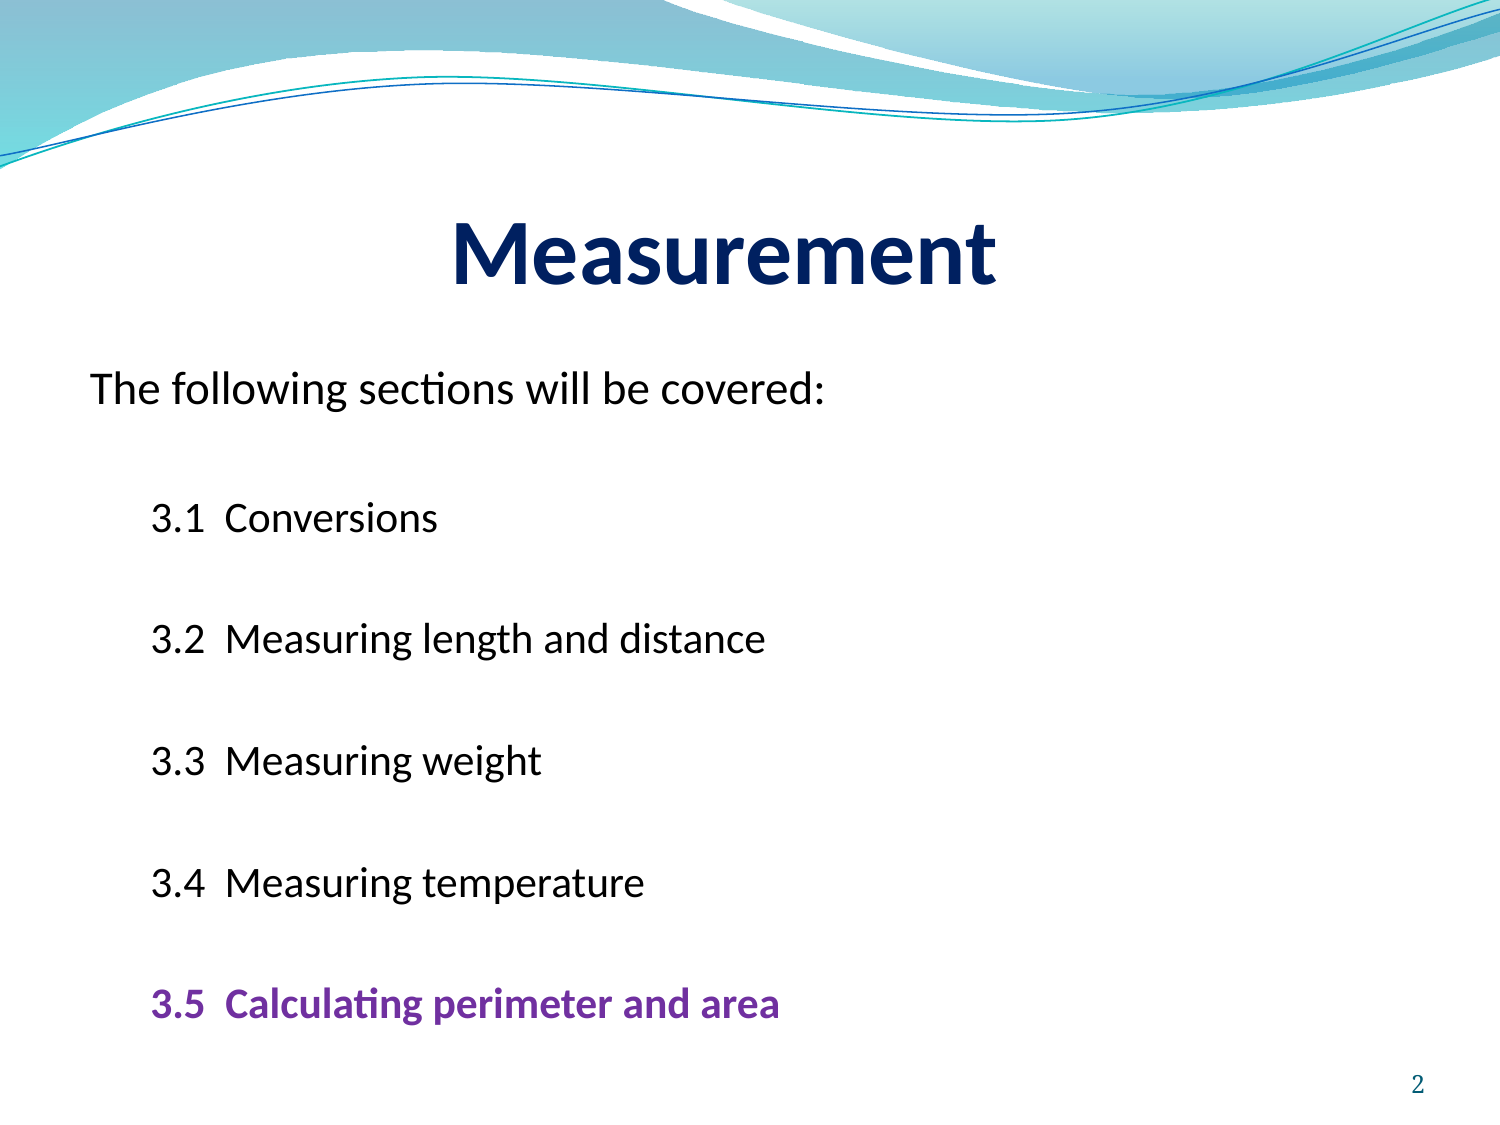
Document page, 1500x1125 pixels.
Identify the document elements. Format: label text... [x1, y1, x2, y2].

slide_number 2 [1299, 1042, 1425, 1103]
title Measurement [75, 137, 1425, 303]
list The following sections will be covered: 3.1 Conversions 3.2 Measuring length and distance 3.3 Measuring weight 3.4 Measuring temperature 3.5 Calculating perimeter and area [73, 348, 1427, 1040]
